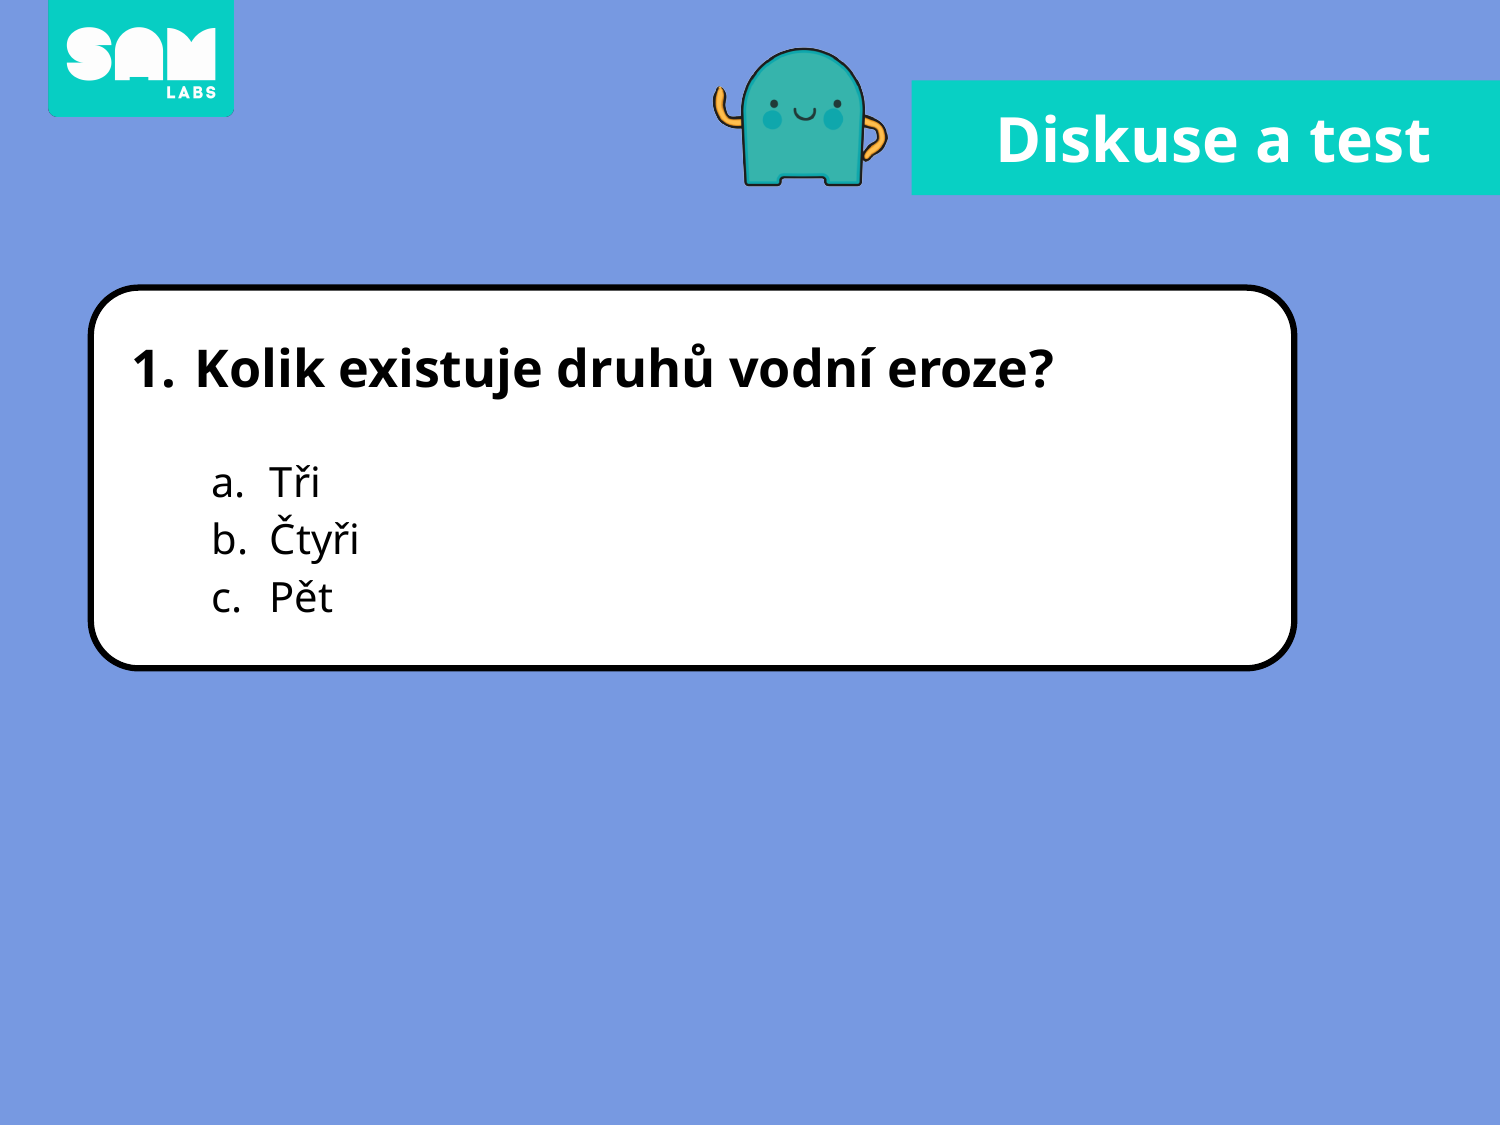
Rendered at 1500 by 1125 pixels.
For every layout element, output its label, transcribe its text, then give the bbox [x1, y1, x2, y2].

picture [0, 0, 234, 118]
picture [693, 29, 902, 205]
text_box Diskuse a test [911, 80, 1500, 196]
text_box Kolik existuje druhů vodní eroze? Tři Čtyři Pět [90, 287, 1295, 669]
